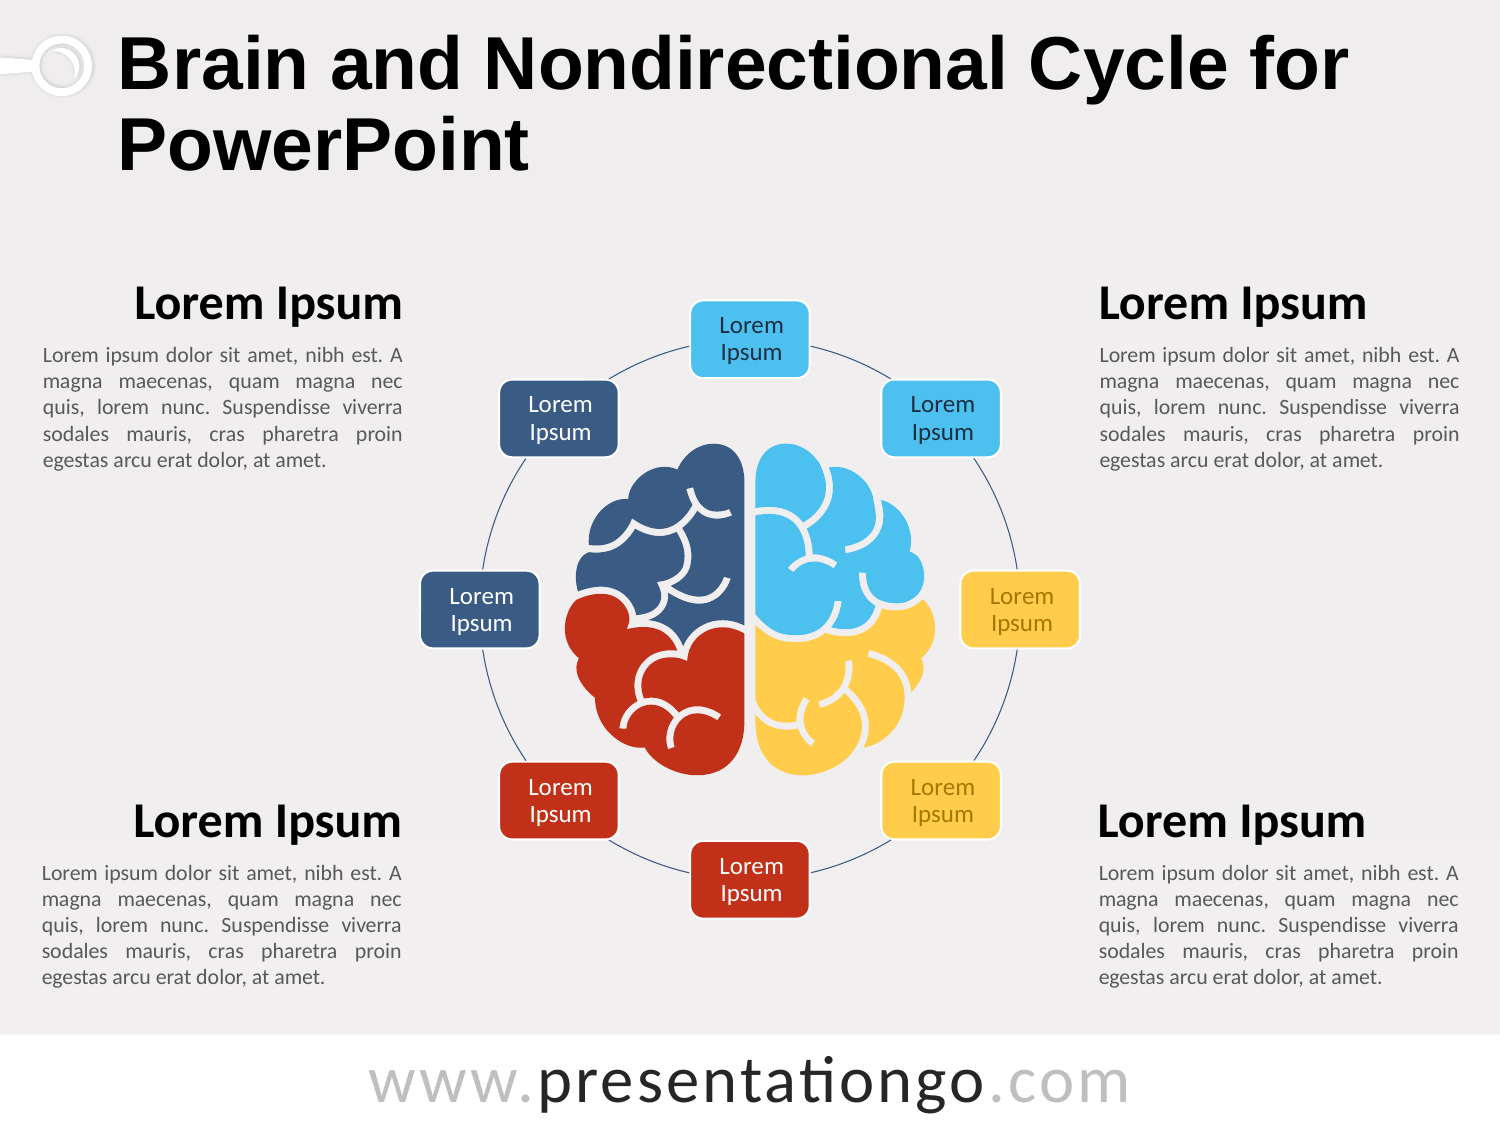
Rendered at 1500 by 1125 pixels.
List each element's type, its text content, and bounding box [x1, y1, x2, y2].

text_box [40, 779, 403, 999]
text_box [1098, 261, 1460, 481]
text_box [41, 261, 404, 481]
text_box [564, 443, 936, 776]
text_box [1097, 779, 1459, 999]
title Brain and Nondirectional Cycle for PowerPoint [103, 17, 1397, 139]
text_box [285, 300, 1214, 919]
